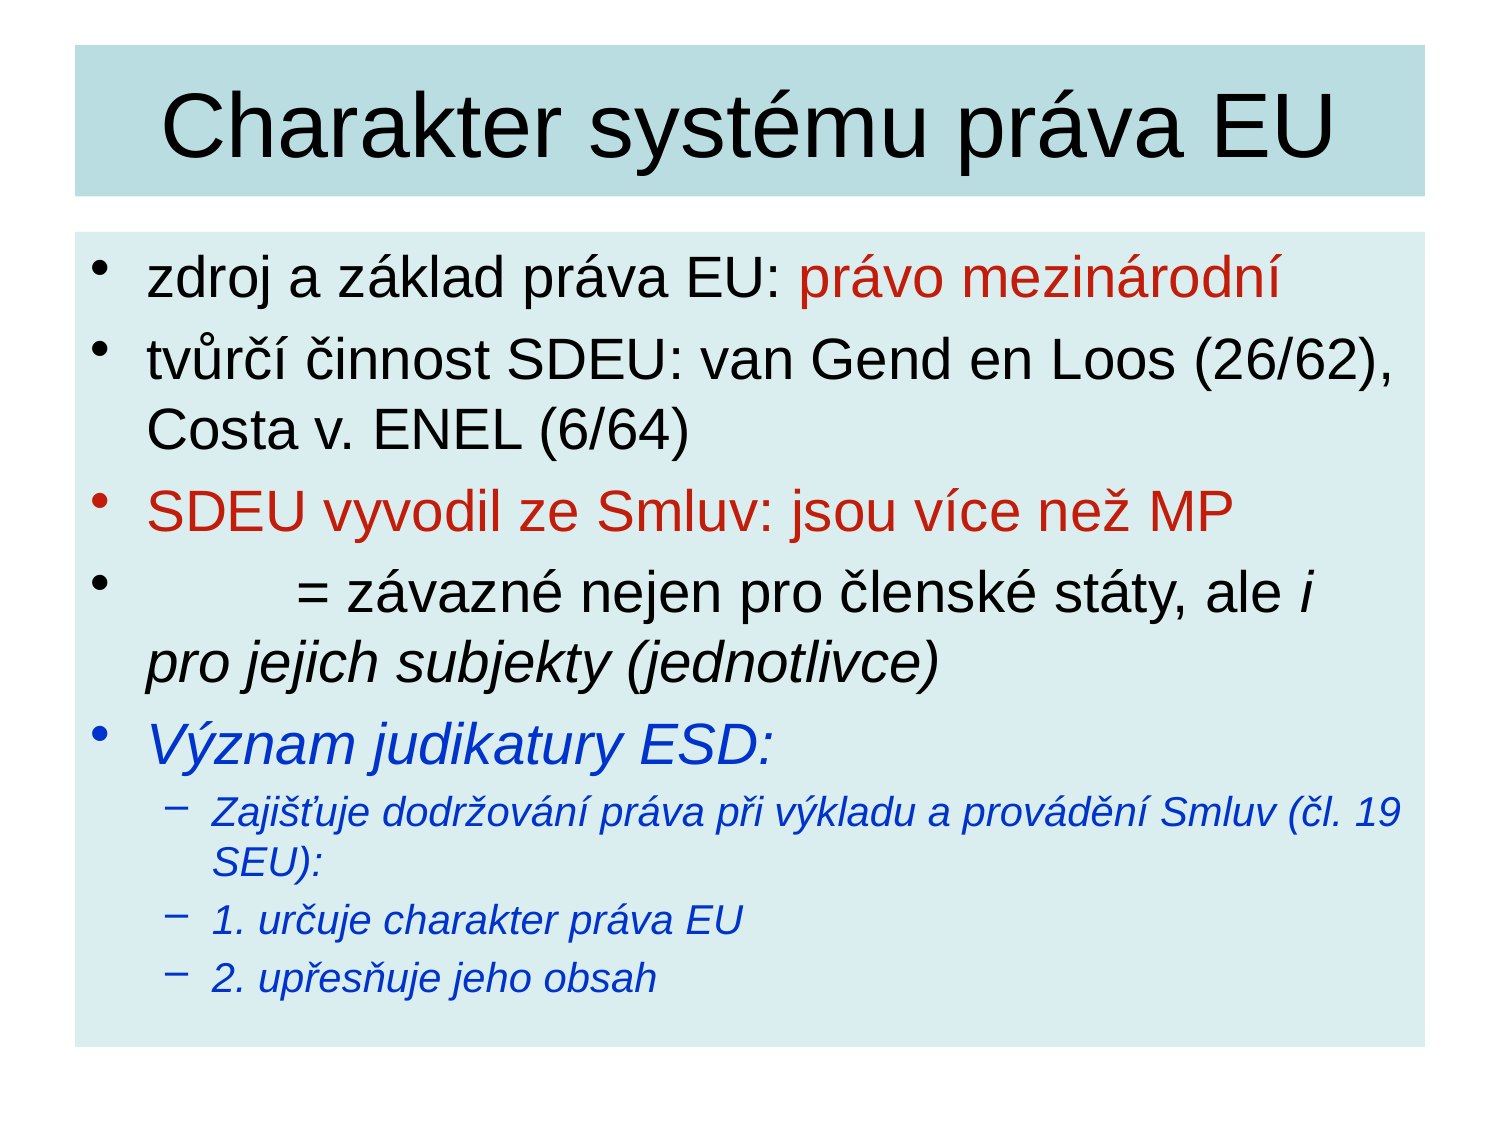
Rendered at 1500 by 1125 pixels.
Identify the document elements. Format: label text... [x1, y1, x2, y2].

title Charakter systému práva EU [75, 45, 1425, 197]
list zdroj a základ práva EU: právo mezinárodní tvůrčí činnost SDEU: van Gend en Loos (26/62), Costa v. ENEL (6/64) SDEU vyvodil ze Smluv: jsou více než MP = závazné nejen pro členské státy, ale i pro jejich subjekty (jednotlivce) Význam judikatury ESD: Zajišťuje dodržování práva při výkladu a provádění Smluv (čl. 19 SEU): 1. určuje charakter práva EU 2. upřesňuje jeho obsah [75, 231, 1425, 1047]
